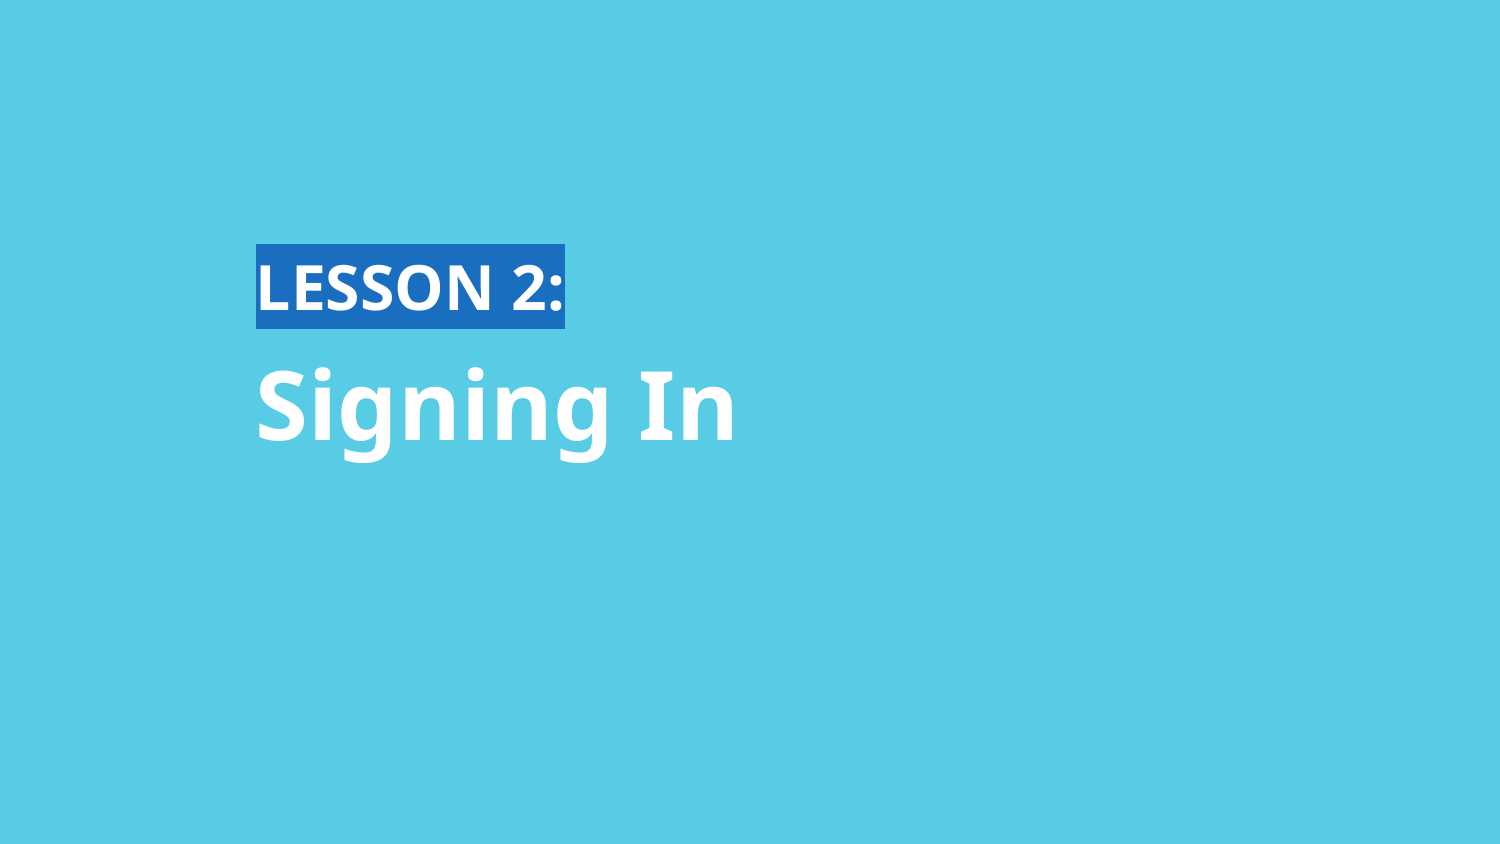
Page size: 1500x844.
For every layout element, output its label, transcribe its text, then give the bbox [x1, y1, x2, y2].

text_box LESSON 2: Signing In [240, 233, 1251, 581]
